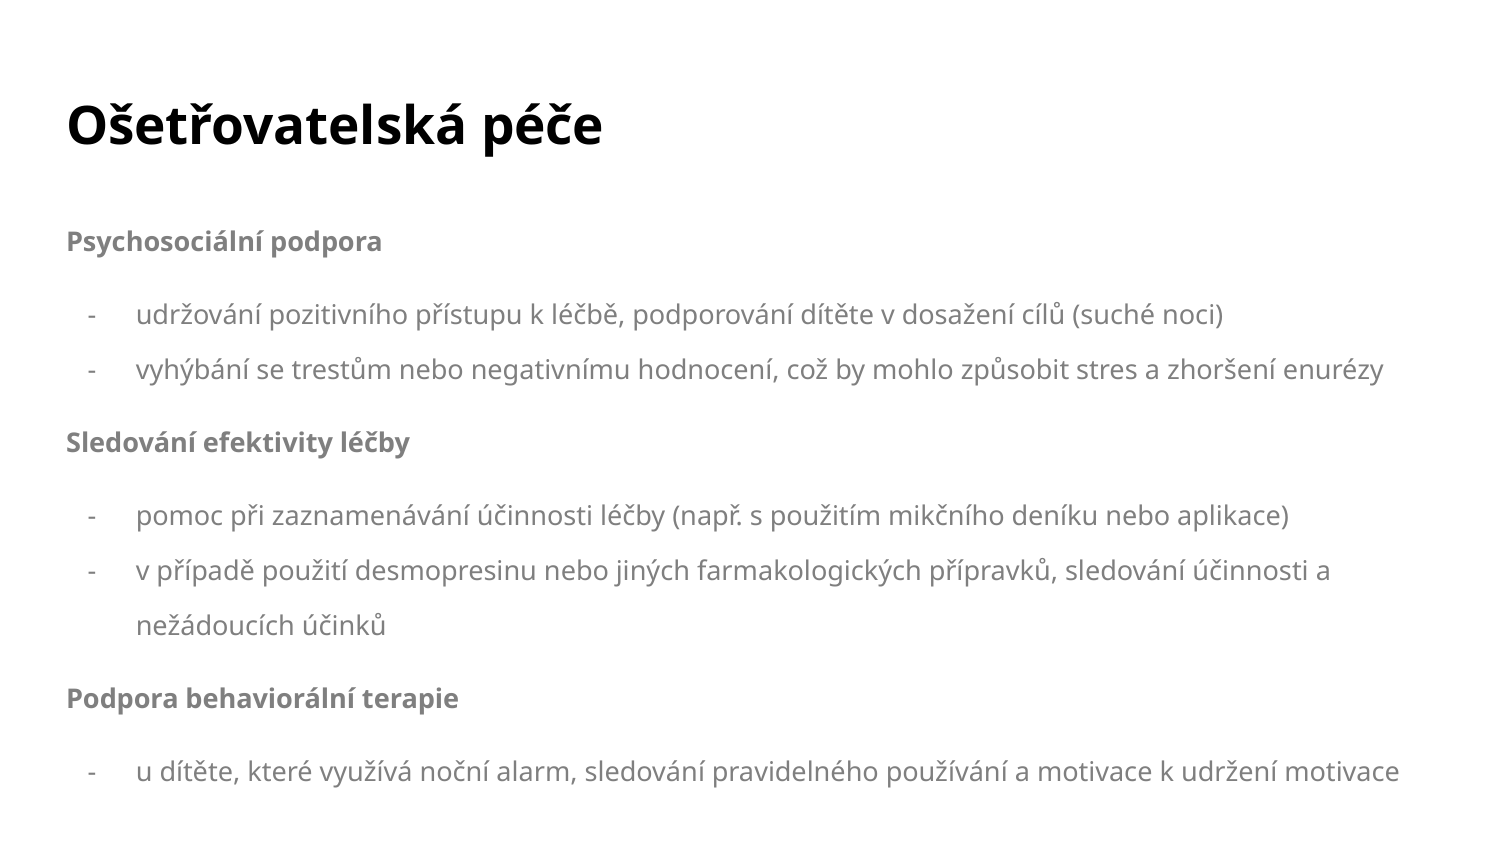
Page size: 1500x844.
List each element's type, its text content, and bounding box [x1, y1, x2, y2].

title Ošetřovatelská péče [51, 72, 1449, 176]
list Psychosociální podpora udržování pozitivního přístupu k léčbě, podporování dítěte v dosažení cílů (suché noci) vyhýbání se trestům nebo negativnímu hodnocení, což by mohlo způsobit stres a zhoršení enurézy Sledování efektivity léčby pomoc při zaznamenávání účinnosti léčby (např. s použitím mikčního deníku nebo aplikace) v případě použití desmopresinu nebo jiných farmakologických přípravků, sledování účinnosti a nežádoucích účinků Podpora behaviorální terapie u dítěte, které využívá noční alarm, sledování pravidelného používání a motivace k udržení motivace [51, 189, 1449, 812]
